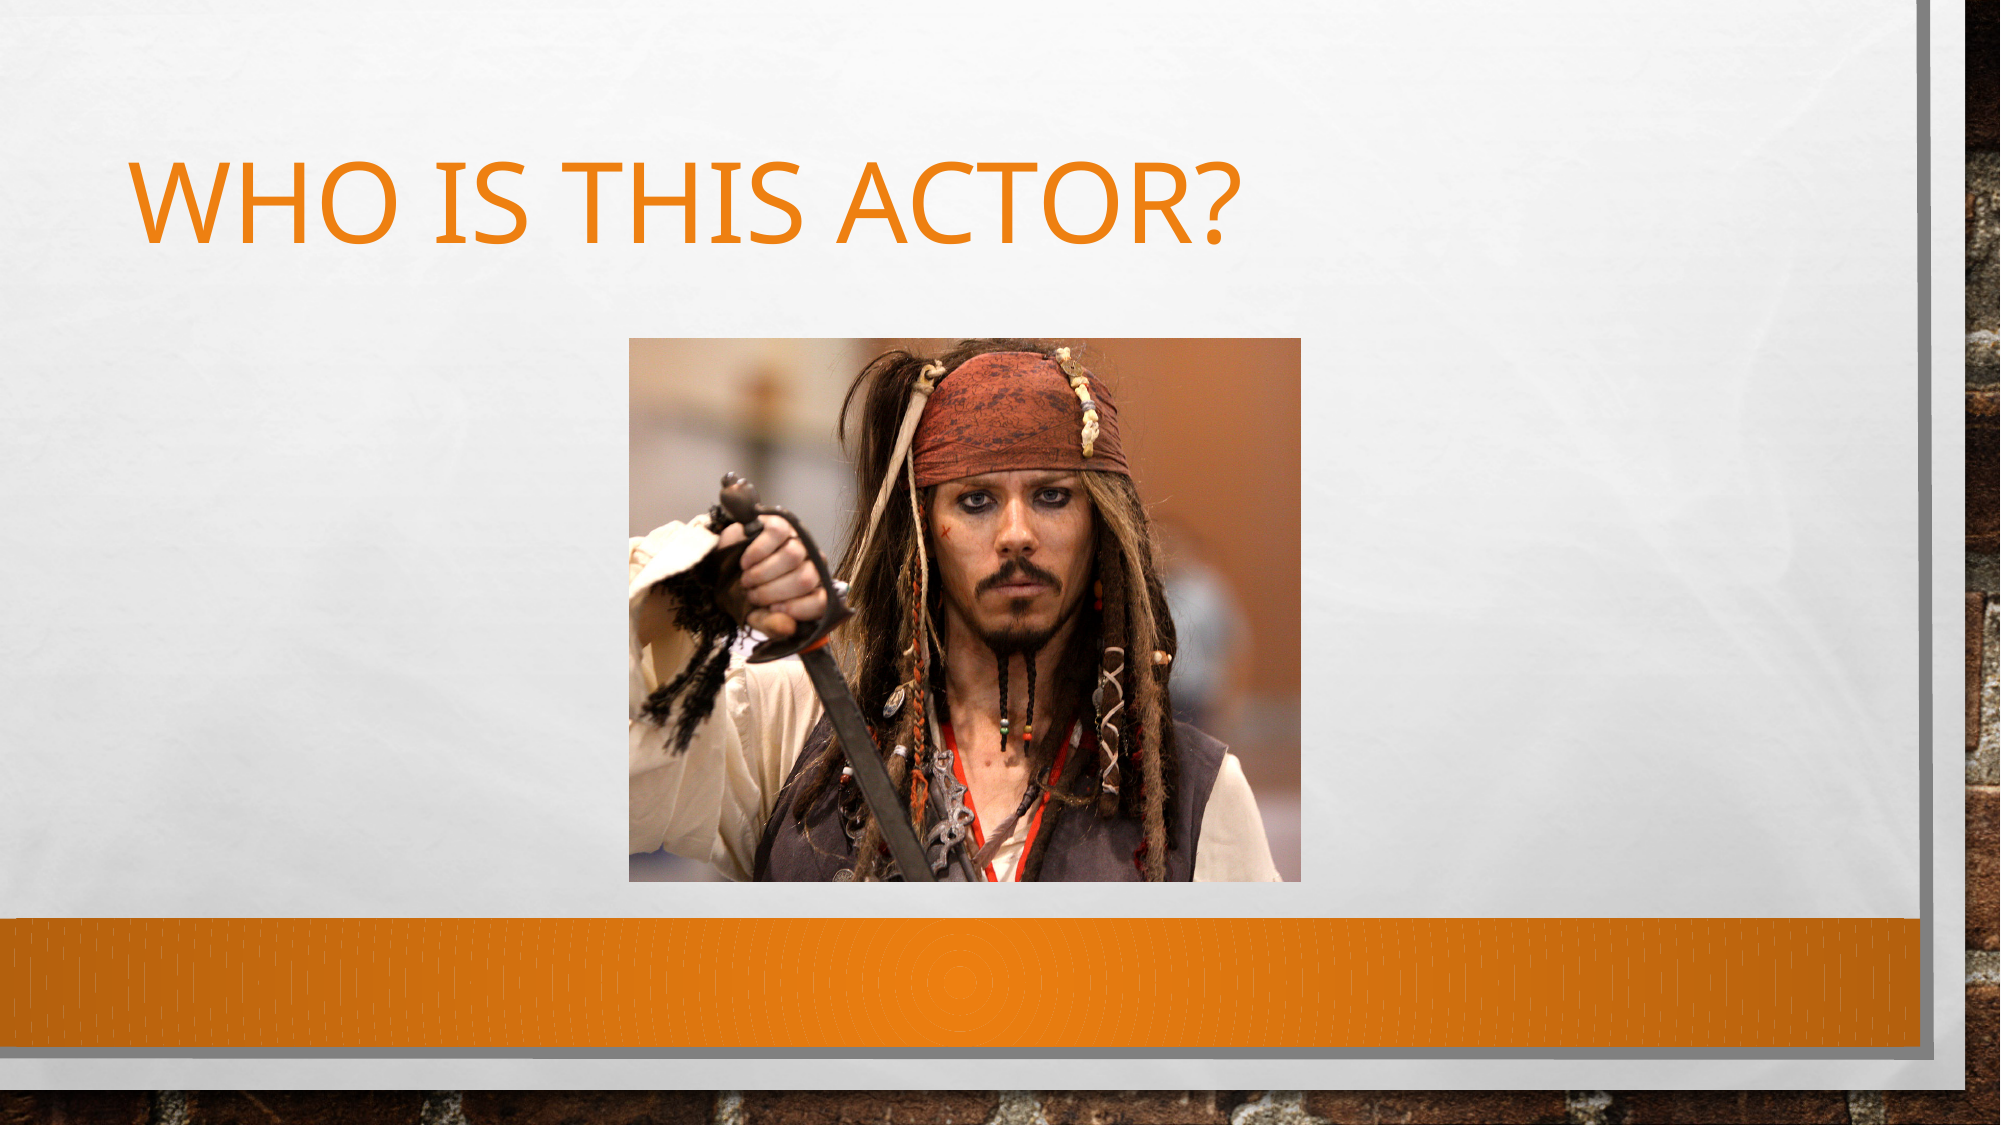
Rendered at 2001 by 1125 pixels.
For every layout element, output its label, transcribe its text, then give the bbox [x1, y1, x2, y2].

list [629, 338, 1301, 883]
picture [0, 0, 2000, 1125]
title Who is this actor? [112, 112, 1818, 302]
